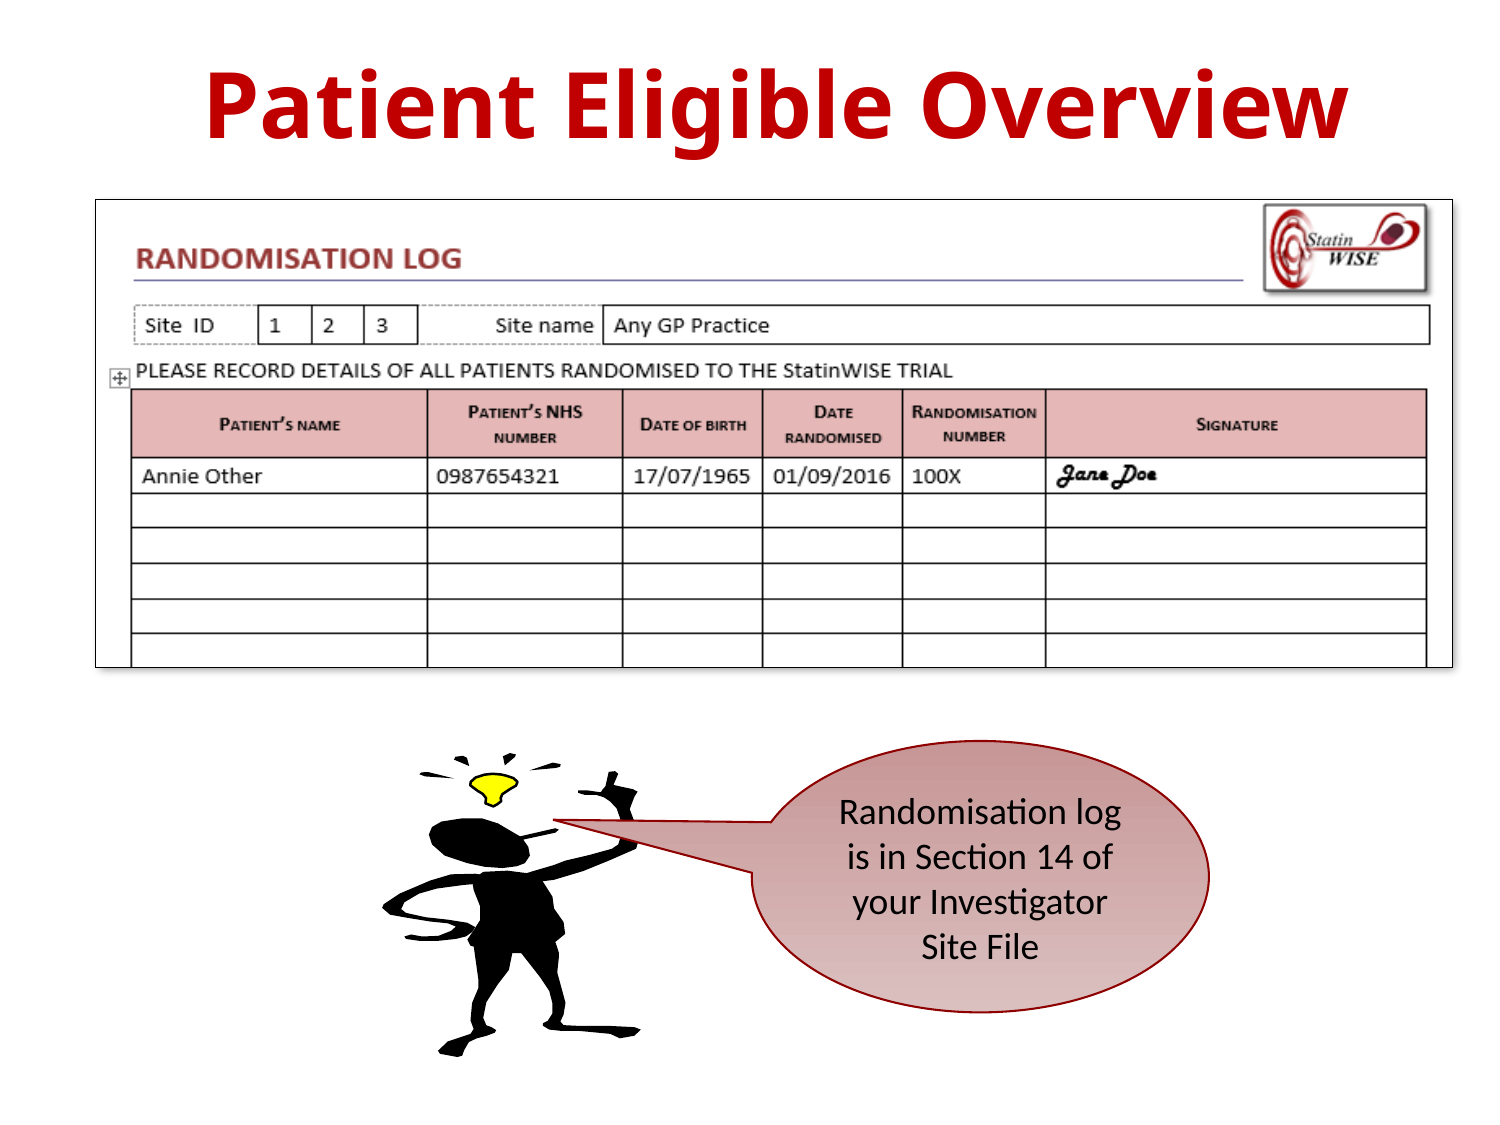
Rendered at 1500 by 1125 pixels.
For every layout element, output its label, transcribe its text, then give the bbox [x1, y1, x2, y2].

text_box Randomisation log is in Section 14 of your Investigator Site File [642, 739, 1210, 1014]
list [95, 199, 1452, 667]
picture [382, 753, 642, 1058]
title Patient Eligible Overview [129, 0, 1424, 198]
